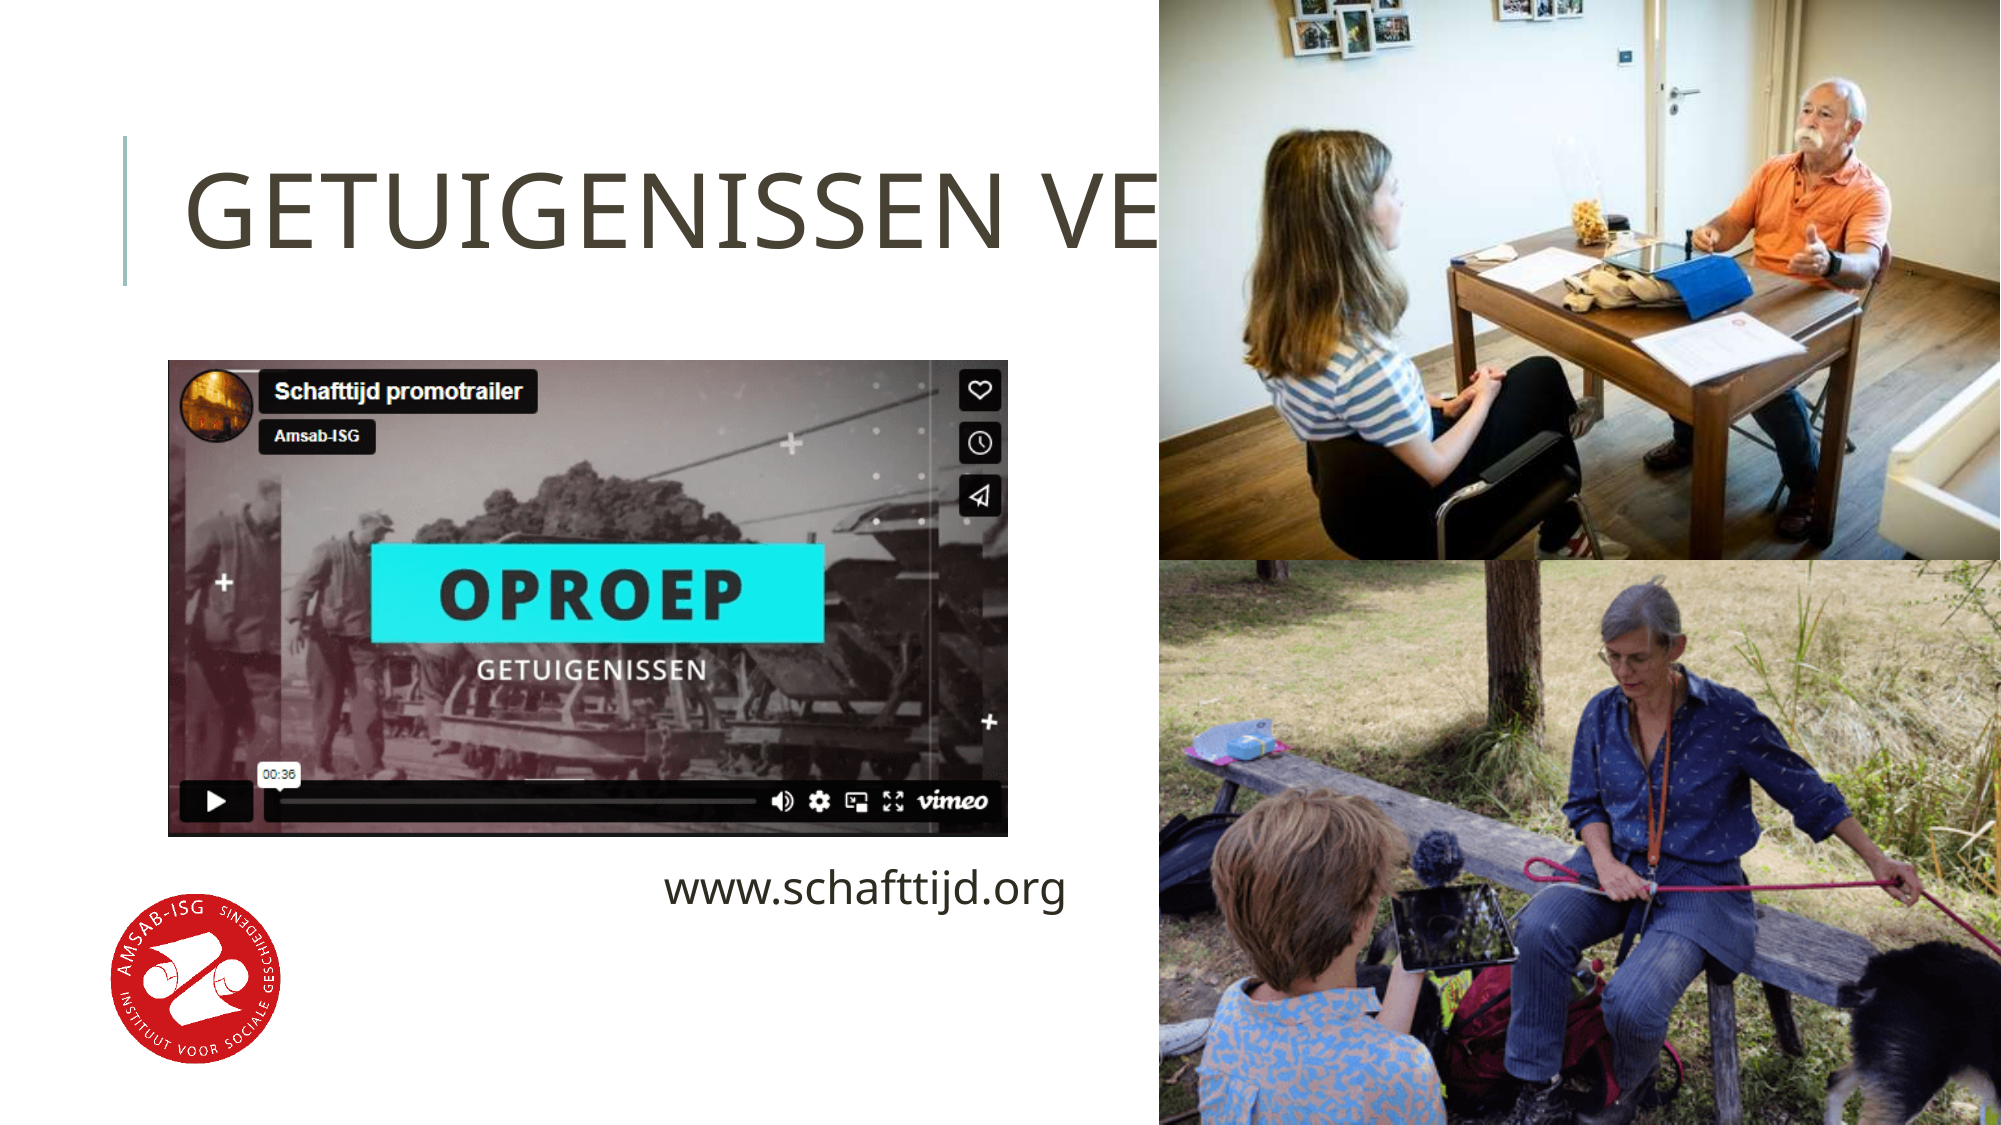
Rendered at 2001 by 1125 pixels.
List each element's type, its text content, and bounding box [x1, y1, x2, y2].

list www.schafttijd.org [641, 739, 1152, 1125]
picture [107, 889, 285, 1066]
title Getuigenissen verzamelen [168, 96, 1151, 342]
picture [1158, 0, 2001, 1125]
picture [167, 359, 1008, 837]
